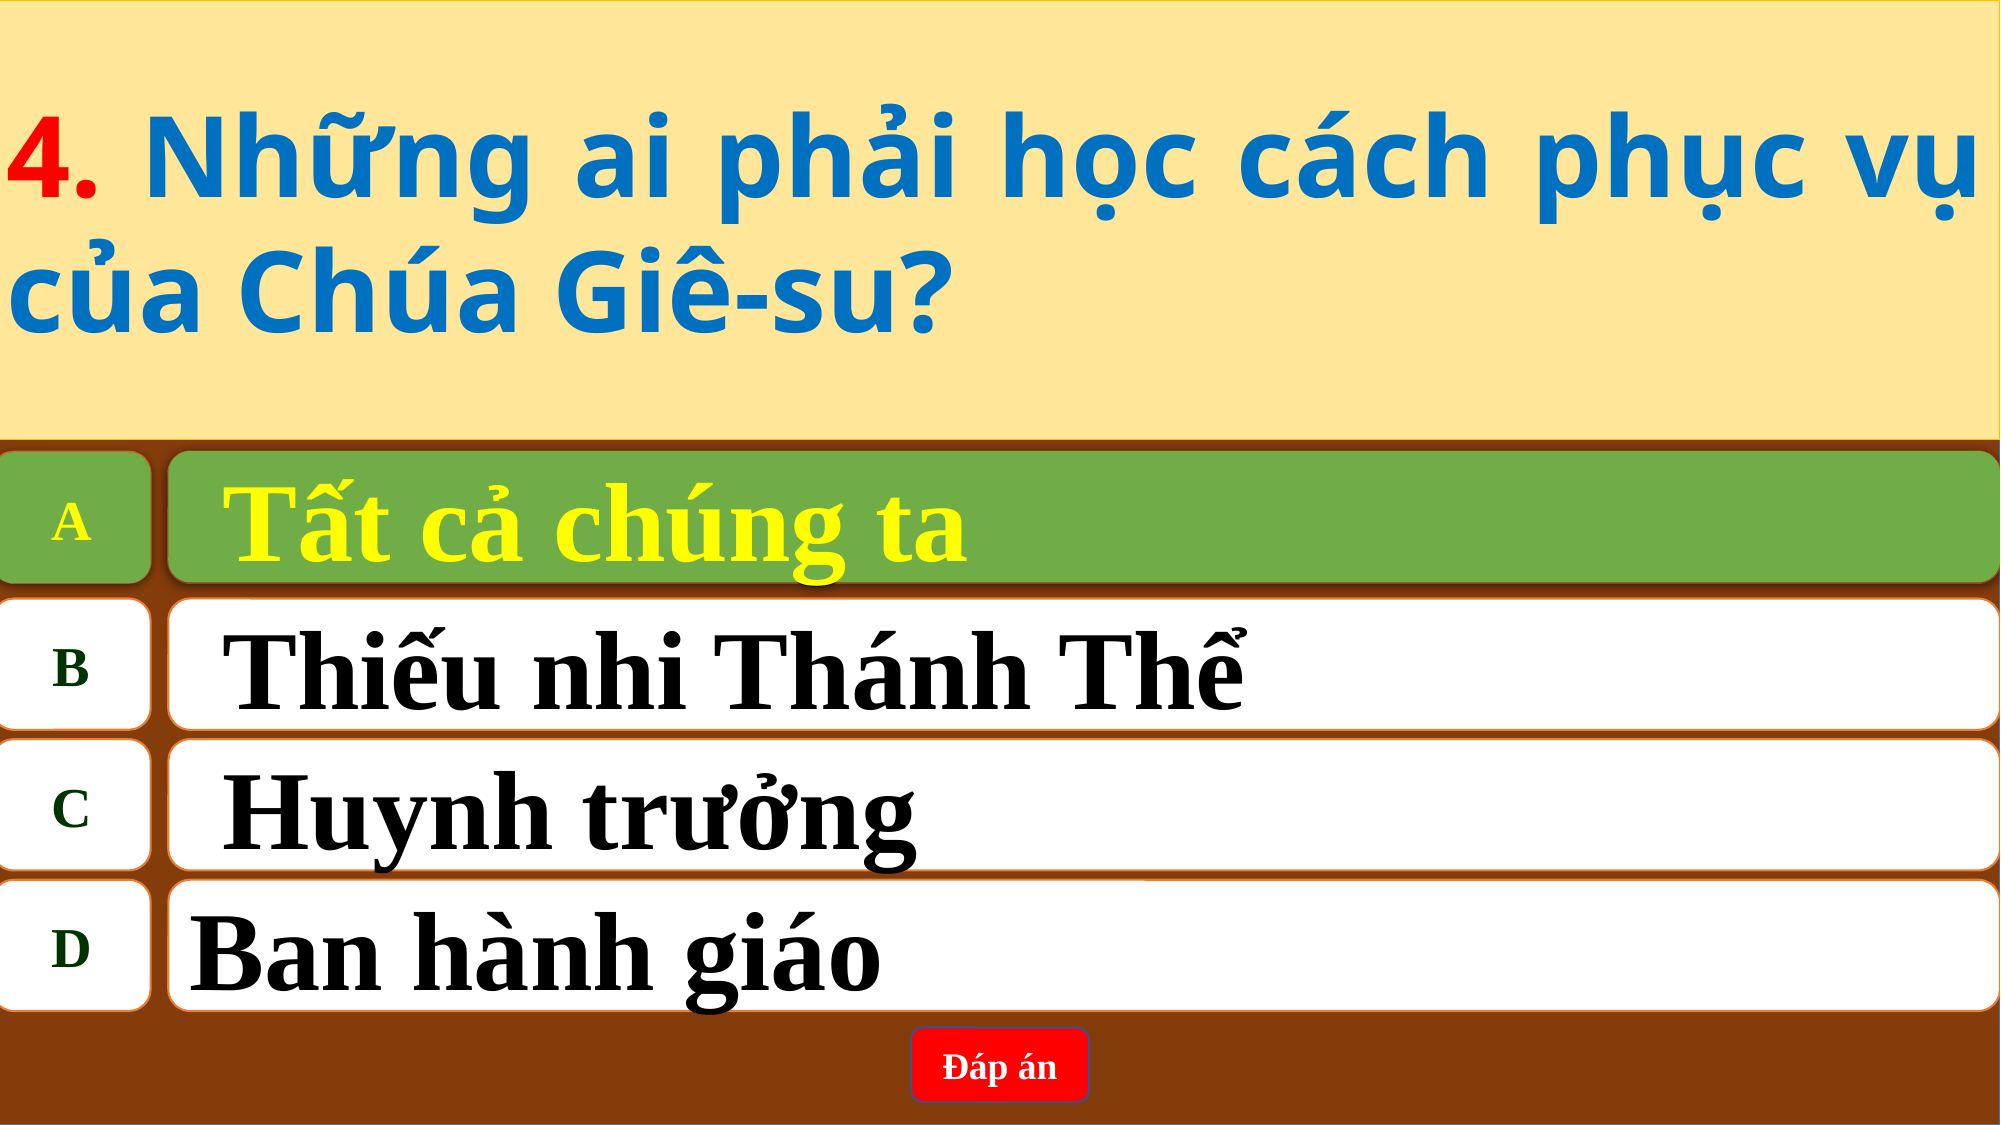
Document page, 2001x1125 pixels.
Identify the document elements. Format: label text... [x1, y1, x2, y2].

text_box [0, 879, 2000, 1011]
text_box [0, 440, 2000, 451]
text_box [0, 598, 2000, 730]
text_box [0, 871, 2000, 879]
text_box [0, 584, 805, 598]
text_box [0, 1011, 2000, 1125]
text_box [0, 451, 2000, 584]
text_box 4. Những ai phải học cách phục vụ của Chúa Giê-su? [0, 0, 2000, 440]
text_box Đáp án [909, 1026, 1091, 1104]
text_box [0, 739, 2000, 871]
text_box [0, 730, 2000, 739]
text_box [831, 587, 2000, 598]
